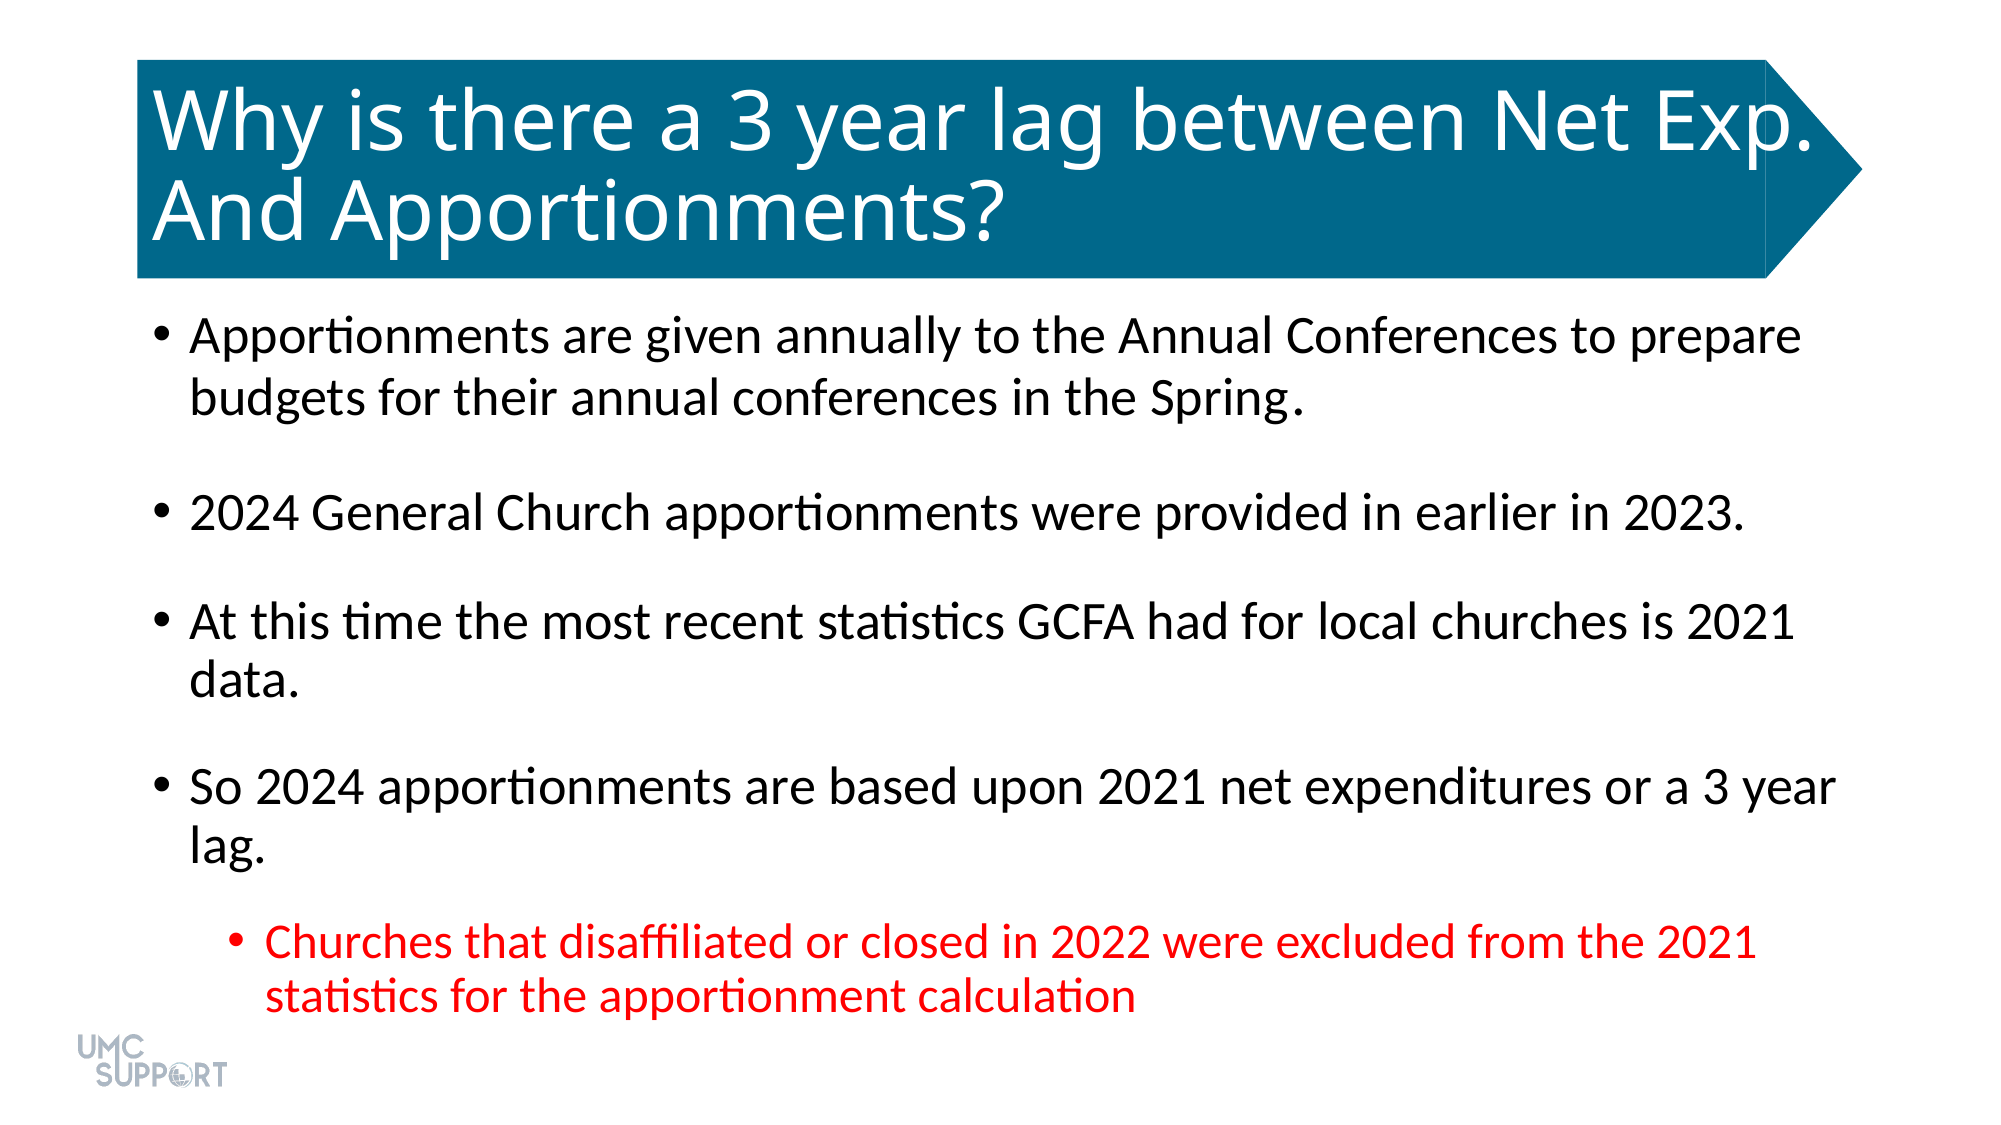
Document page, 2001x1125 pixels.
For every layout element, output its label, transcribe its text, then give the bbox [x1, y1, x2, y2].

title Why is there a 3 year lag between Net Exp. And Apportionments? [137, 59, 1863, 278]
list Apportionments are given annually to the Annual Conferences to prepare budgets for their annual conferences in the Spring. 2024 General Church apportionments were provided in earlier in 2023. At this time the most recent statistics GCFA had for local churches is 2021 data. So 2024 apportionments are based upon 2021 net expenditures or a 3 year lag. Churches that disaffiliated or closed in 2022 were excluded from the 2021 statistics for the apportionment calculation [137, 299, 1863, 1085]
